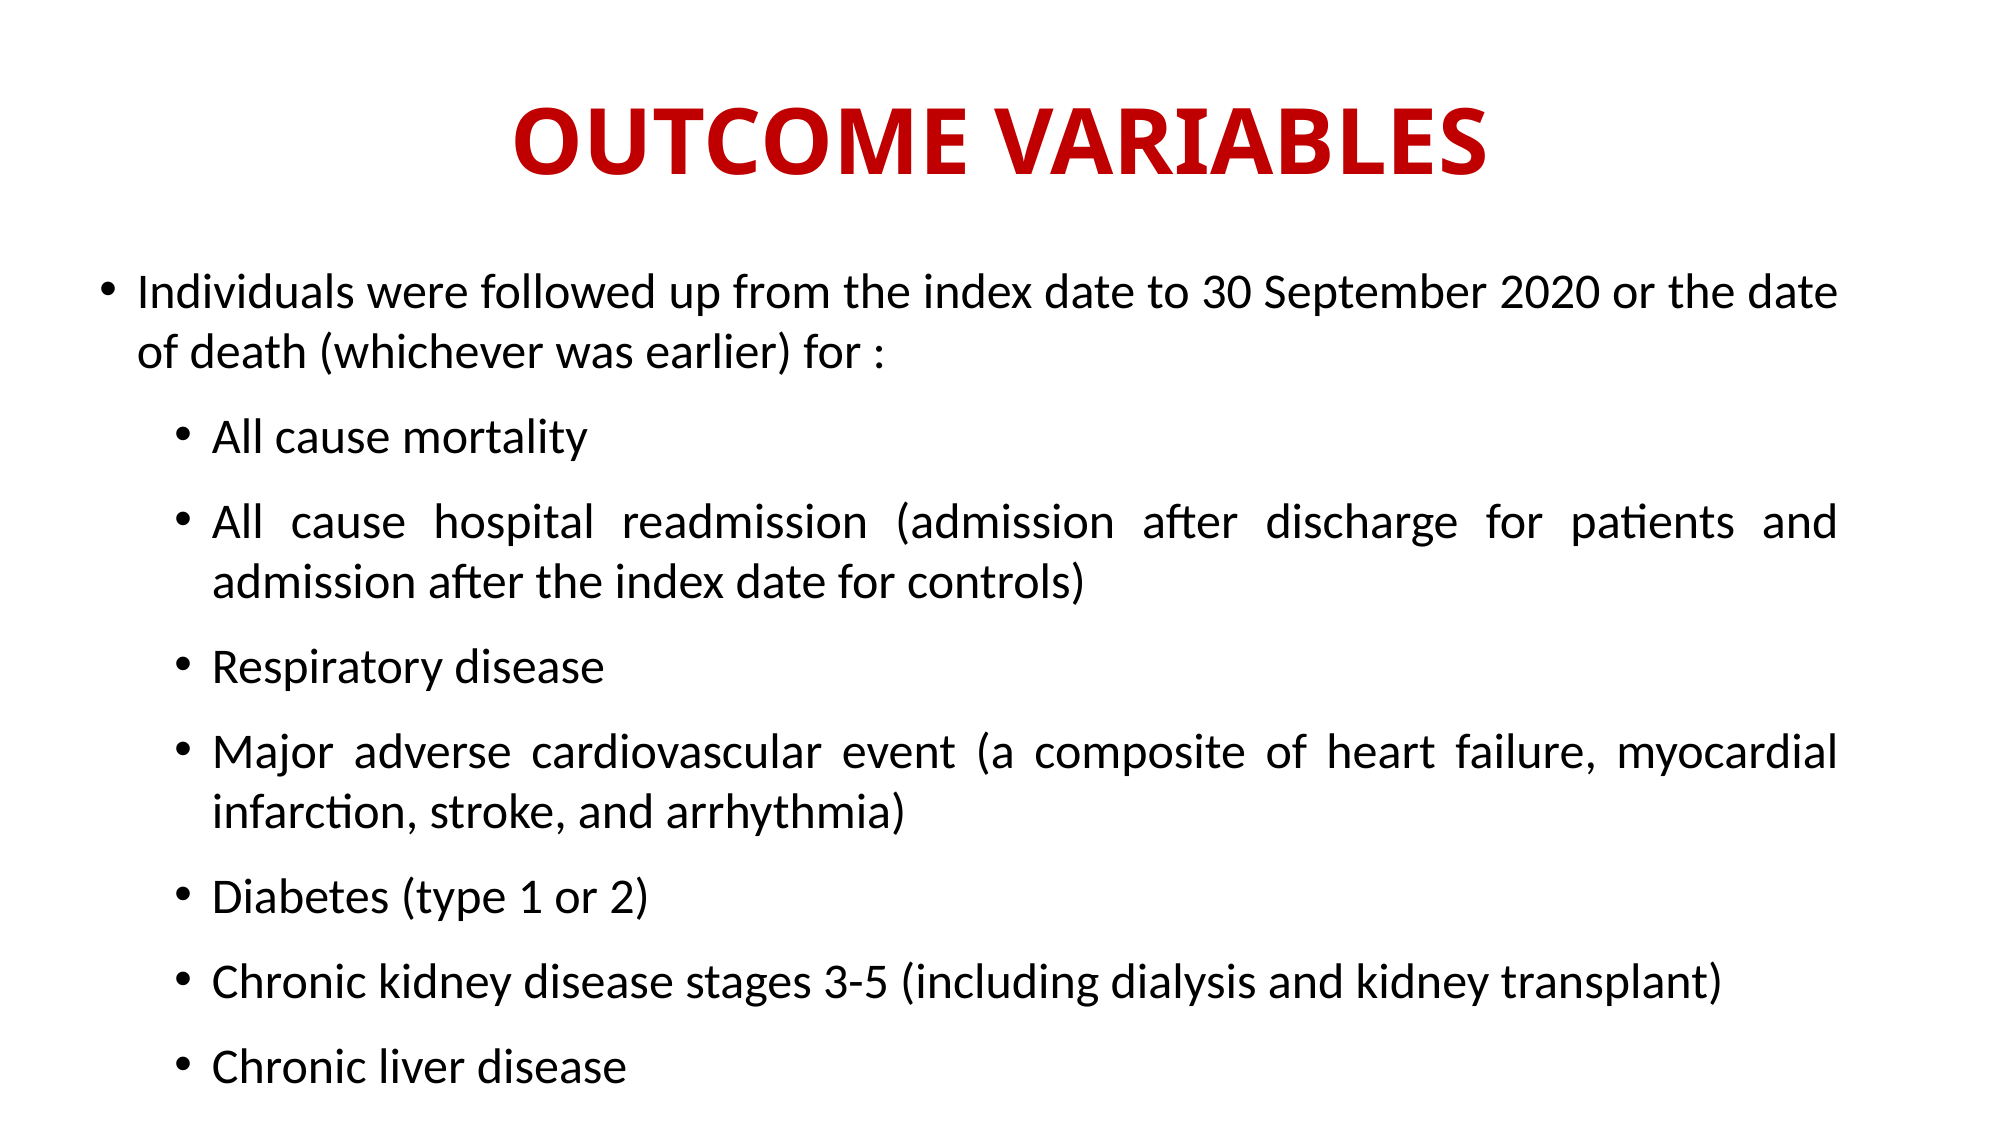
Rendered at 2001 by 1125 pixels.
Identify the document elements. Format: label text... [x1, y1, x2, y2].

title OUTCOME VARIABLES [269, 39, 1731, 250]
list Individuals were followed up from the index date to 30 September 2020 or the date of death (whichever was earlier) for : All cause mortality All cause hospital readmission (admission after discharge for patients and admission after the index date for controls) Respiratory disease Major adverse cardiovascular event (a composite of heart failure, myocardial infarction, stroke, and arrhythmia) Diabetes (type 1 or 2) Chronic kidney disease stages 3-5 (including dialysis and kidney transplant) Chronic liver disease [84, 250, 1855, 980]
